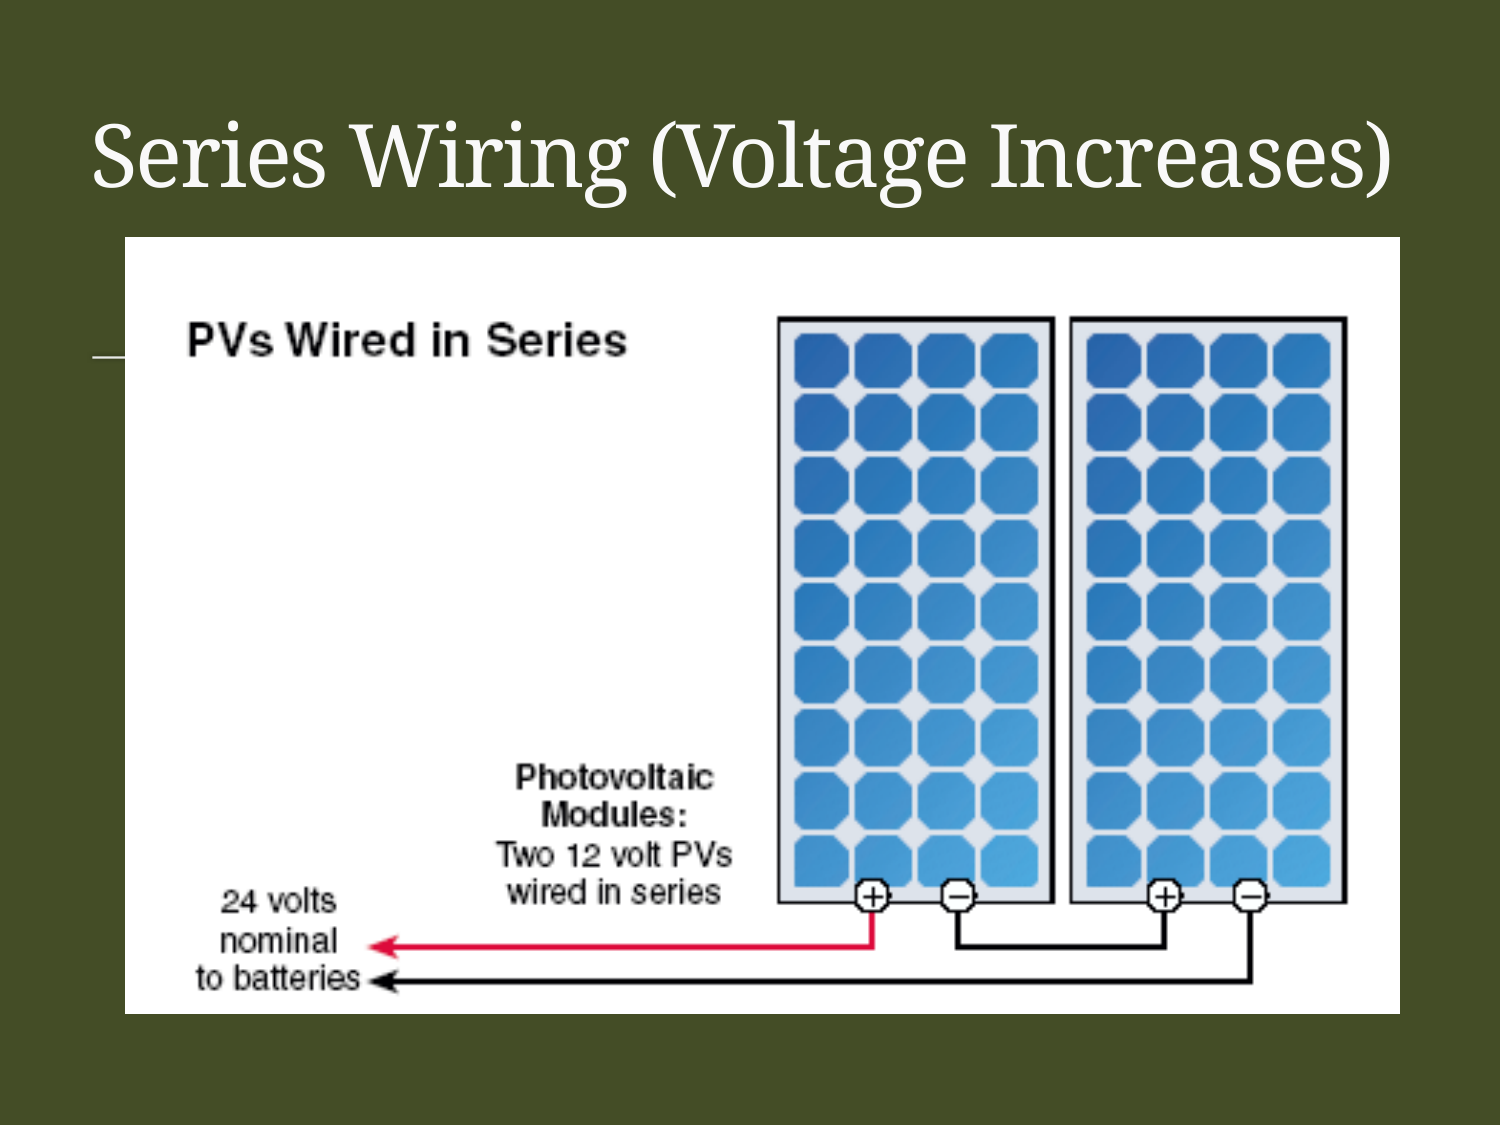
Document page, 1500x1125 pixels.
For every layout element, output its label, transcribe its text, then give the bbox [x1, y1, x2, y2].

picture [125, 237, 1400, 1014]
title Series Wiring (Voltage Increases) [74, 25, 1425, 213]
